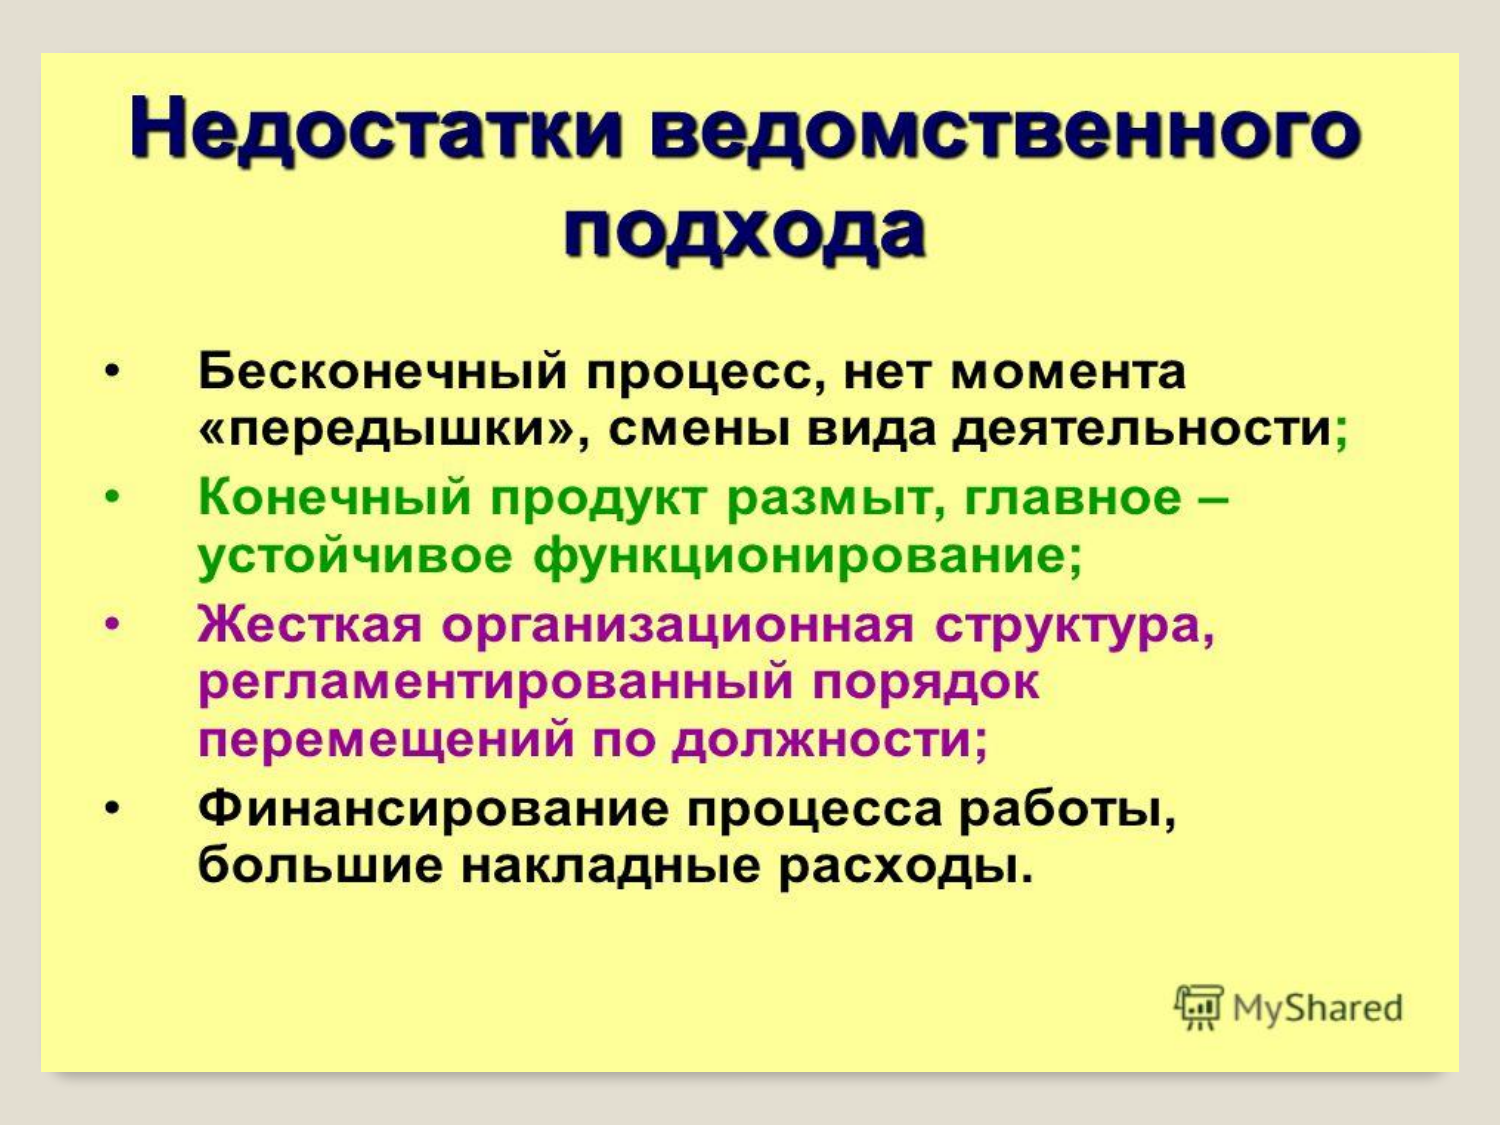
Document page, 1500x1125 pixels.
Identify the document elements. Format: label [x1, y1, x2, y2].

picture [41, 52, 1459, 1073]
